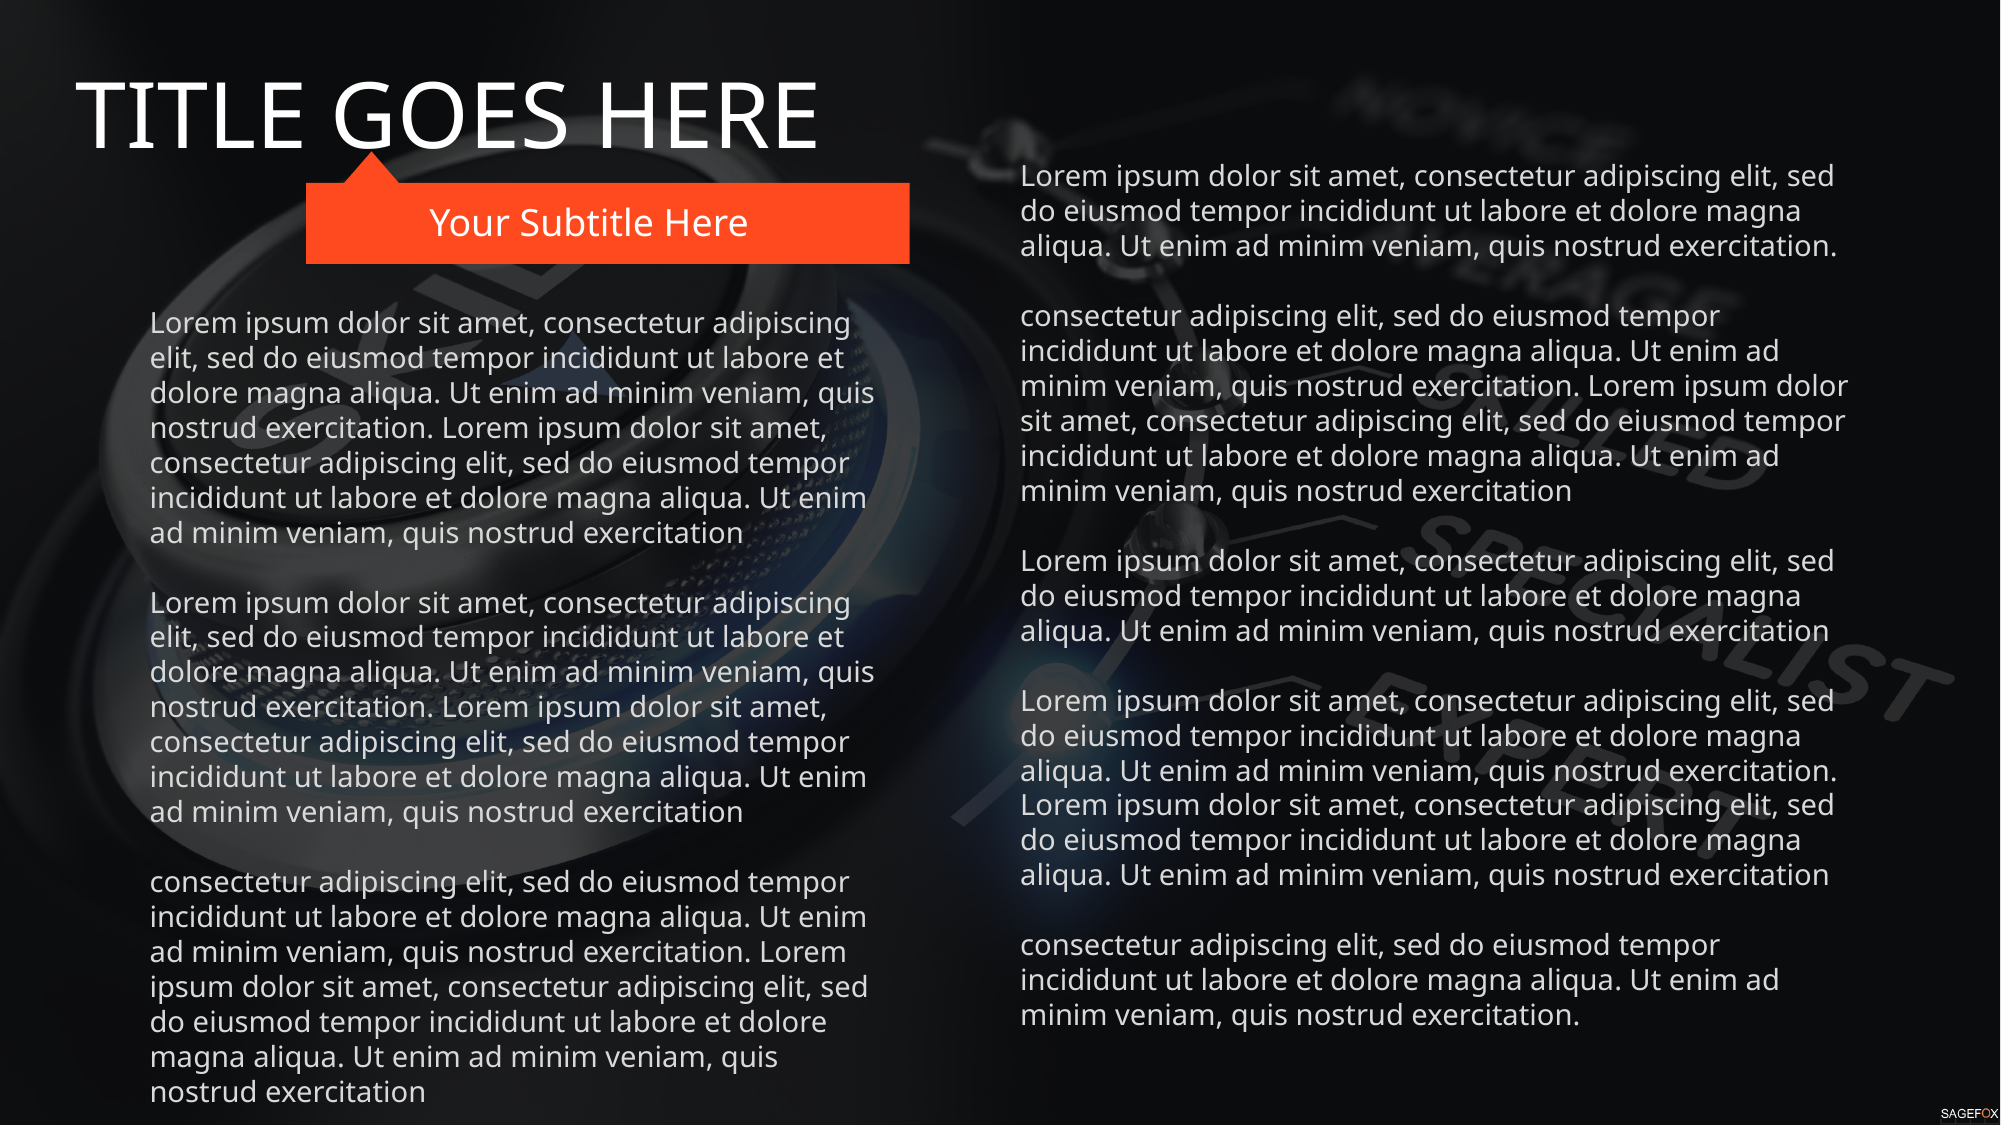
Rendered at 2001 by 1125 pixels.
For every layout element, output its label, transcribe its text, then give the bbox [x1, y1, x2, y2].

picture [1940, 0, 2001, 1125]
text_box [306, 151, 910, 264]
text_box Lorem ipsum dolor sit amet, consectetur adipiscing elit, sed do eiusmod tempor incididunt ut labore et dolore magna aliqua. Ut enim ad minim veniam, quis nostrud exercitation. consectetur adipiscing elit, sed do eiusmod tempor incididunt ut labore et dolore magna aliqua. Ut enim ad minim veniam, quis nostrud exercitation. Lorem ipsum dolor sit amet, consectetur adipiscing elit, sed do eiusmod tempor incididunt ut labore et dolore magna aliqua. Ut enim ad minim veniam, quis nostrud exercitation Lorem ipsum dolor sit amet, consectetur adipiscing elit, sed do eiusmod tempor incididunt ut labore et dolore magna aliqua. Ut enim ad minim veniam, quis nostrud exercitation Lorem ipsum dolor sit amet, consectetur adipiscing elit, sed do eiusmod tempor incididunt ut labore et dolore magna aliqua. Ut enim ad minim veniam, quis nostrud exercitation. Lorem ipsum dolor sit amet, consectetur adipiscing elit, sed do eiusmod tempor incididunt ut labore et dolore magna aliqua. Ut enim ad minim veniam, quis nostrud exercitation consectetur adipiscing elit, sed do eiusmod tempor incididunt ut labore et dolore magna aliqua. Ut enim ad minim veniam, quis nostrud exercitation. [1005, 150, 1876, 1039]
text_box TITLE GOES HERE [60, 49, 965, 175]
text_box Lorem ipsum dolor sit amet, consectetur adipiscing elit, sed do eiusmod tempor incididunt ut labore et dolore magna aliqua. Ut enim ad minim veniam, quis nostrud exercitation. Lorem ipsum dolor sit amet, consectetur adipiscing elit, sed do eiusmod tempor incididunt ut labore et dolore magna aliqua. Ut enim ad minim veniam, quis nostrud exercitation Lorem ipsum dolor sit amet, consectetur adipiscing elit, sed do eiusmod tempor incididunt ut labore et dolore magna aliqua. Ut enim ad minim veniam, quis nostrud exercitation. Lorem ipsum dolor sit amet, consectetur adipiscing elit, sed do eiusmod tempor incididunt ut labore et dolore magna aliqua. Ut enim ad minim veniam, quis nostrud exercitation consectetur adipiscing elit, sed do eiusmod tempor incididunt ut labore et dolore magna aliqua. Ut enim ad minim veniam, quis nostrud exercitation. Lorem ipsum dolor sit amet, consectetur adipiscing elit, sed do eiusmod tempor incididunt ut labore et dolore magna aliqua. Ut enim ad minim veniam, quis nostrud exercitation [134, 296, 897, 1125]
